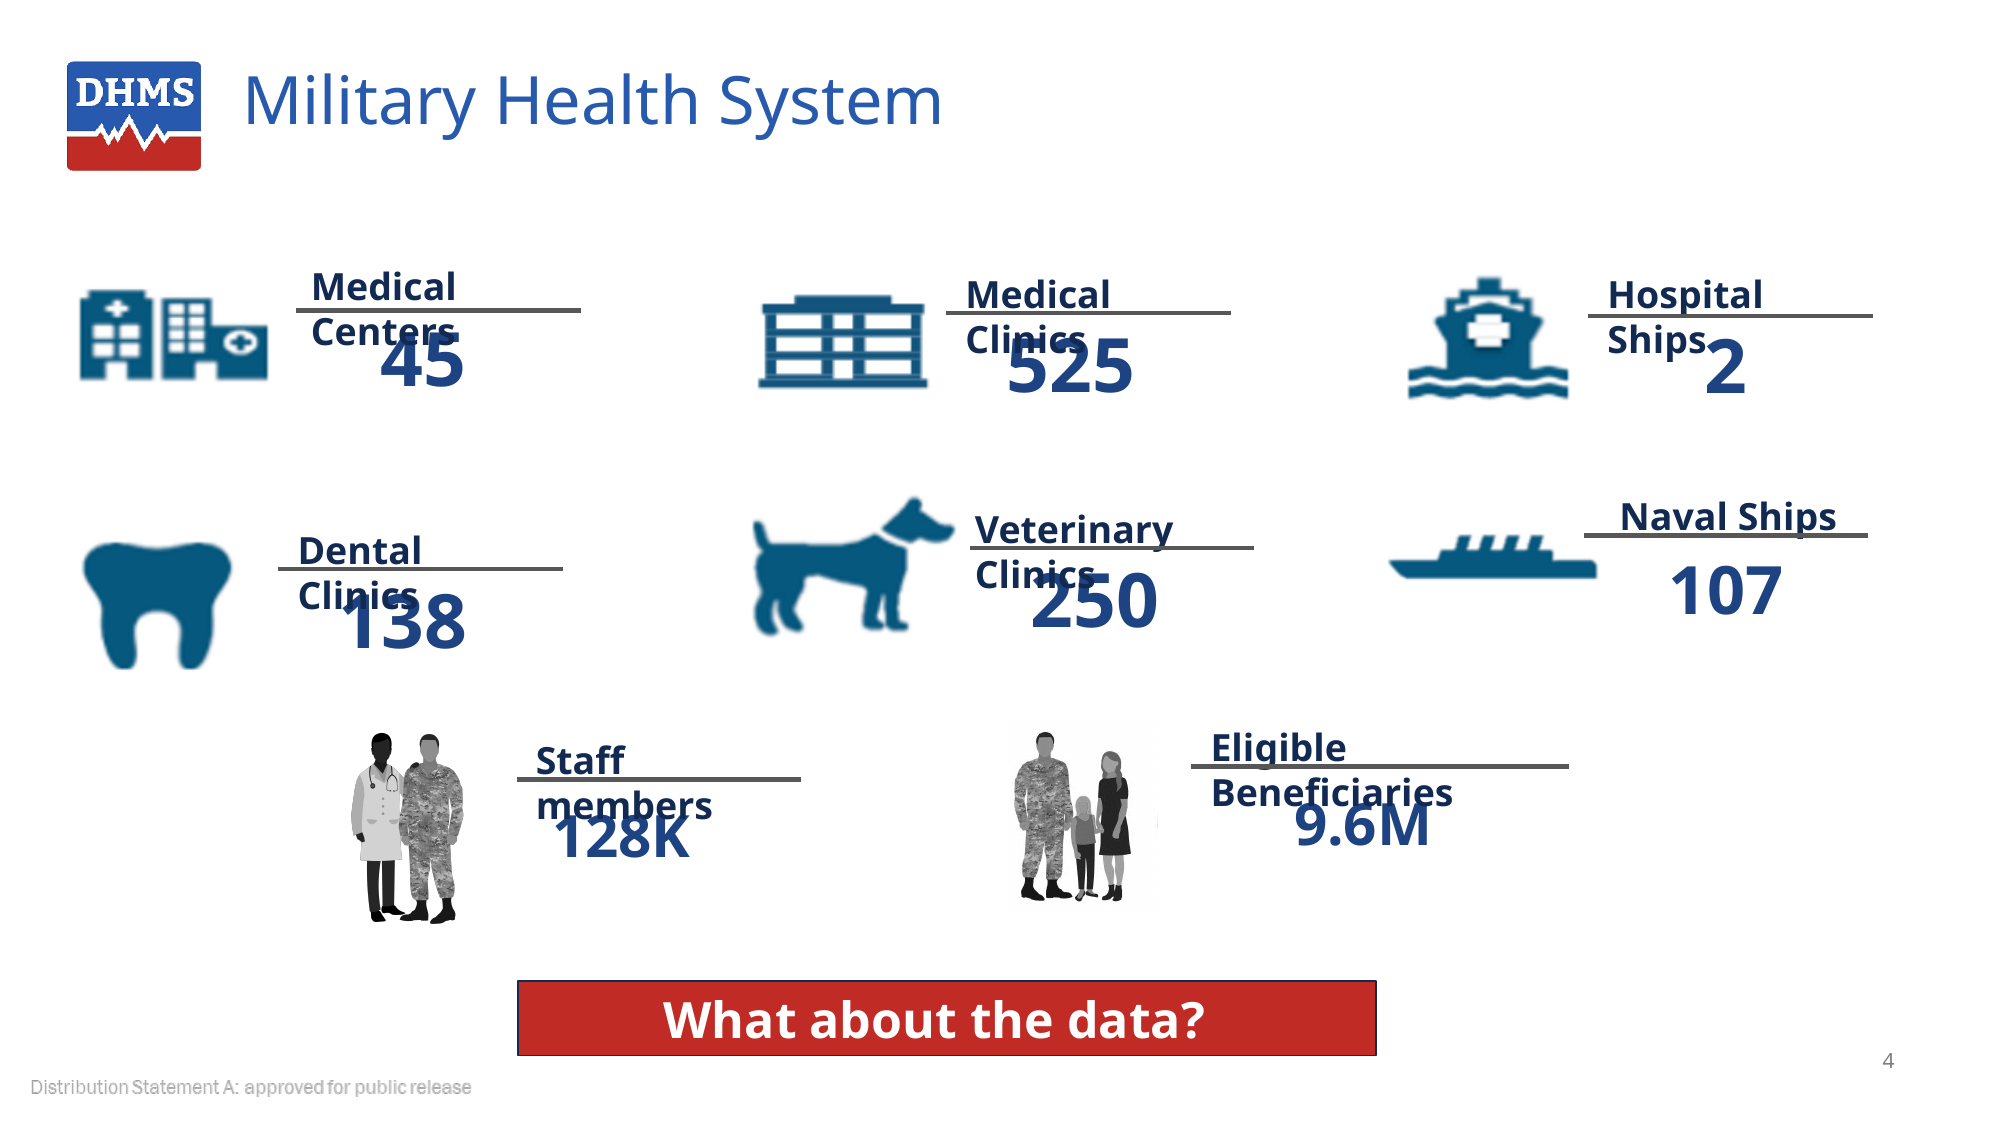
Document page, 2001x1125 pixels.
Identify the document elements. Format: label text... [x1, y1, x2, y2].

text_box Medical Clinics [950, 315, 1231, 369]
text_box Dental Clinics [282, 571, 563, 625]
text_box Medical Clinics [950, 263, 1231, 311]
text_box What about the data? [517, 980, 1377, 1056]
text_box 525 [992, 369, 1191, 415]
picture [55, 269, 275, 416]
text_box 2 [1671, 369, 1782, 417]
text_box 107 [1610, 546, 1843, 636]
title Military Health System [242, 57, 1973, 131]
text_box 138 [324, 625, 523, 671]
text_box 45 [365, 361, 492, 410]
text_box Hospital Ships [1594, 318, 1873, 369]
text_box Medical Centers [296, 255, 611, 361]
text_box 128K [537, 835, 736, 877]
text_box Dental Clinics [282, 519, 563, 567]
picture [1389, 255, 1594, 431]
text_box Hospital Ships [1594, 263, 1873, 314]
picture [751, 275, 931, 416]
picture [1368, 501, 1615, 631]
text_box Staff members [521, 730, 801, 777]
picture [66, 61, 201, 171]
text_box Eligible Beneficiaries [1195, 717, 1611, 822]
text_box Naval Ships [1588, 485, 1869, 535]
text_box 9.6M [1279, 822, 1478, 865]
text_box [1007, 718, 1158, 915]
picture [348, 728, 465, 926]
picture [72, 521, 242, 685]
text_box Staff members [521, 782, 801, 835]
text_box Naval Ships [1615, 536, 1869, 546]
text_box Veterinary Clinics [968, 498, 1295, 604]
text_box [742, 492, 968, 659]
picture [18, 1067, 970, 1111]
text_box 250 [1015, 604, 1214, 650]
